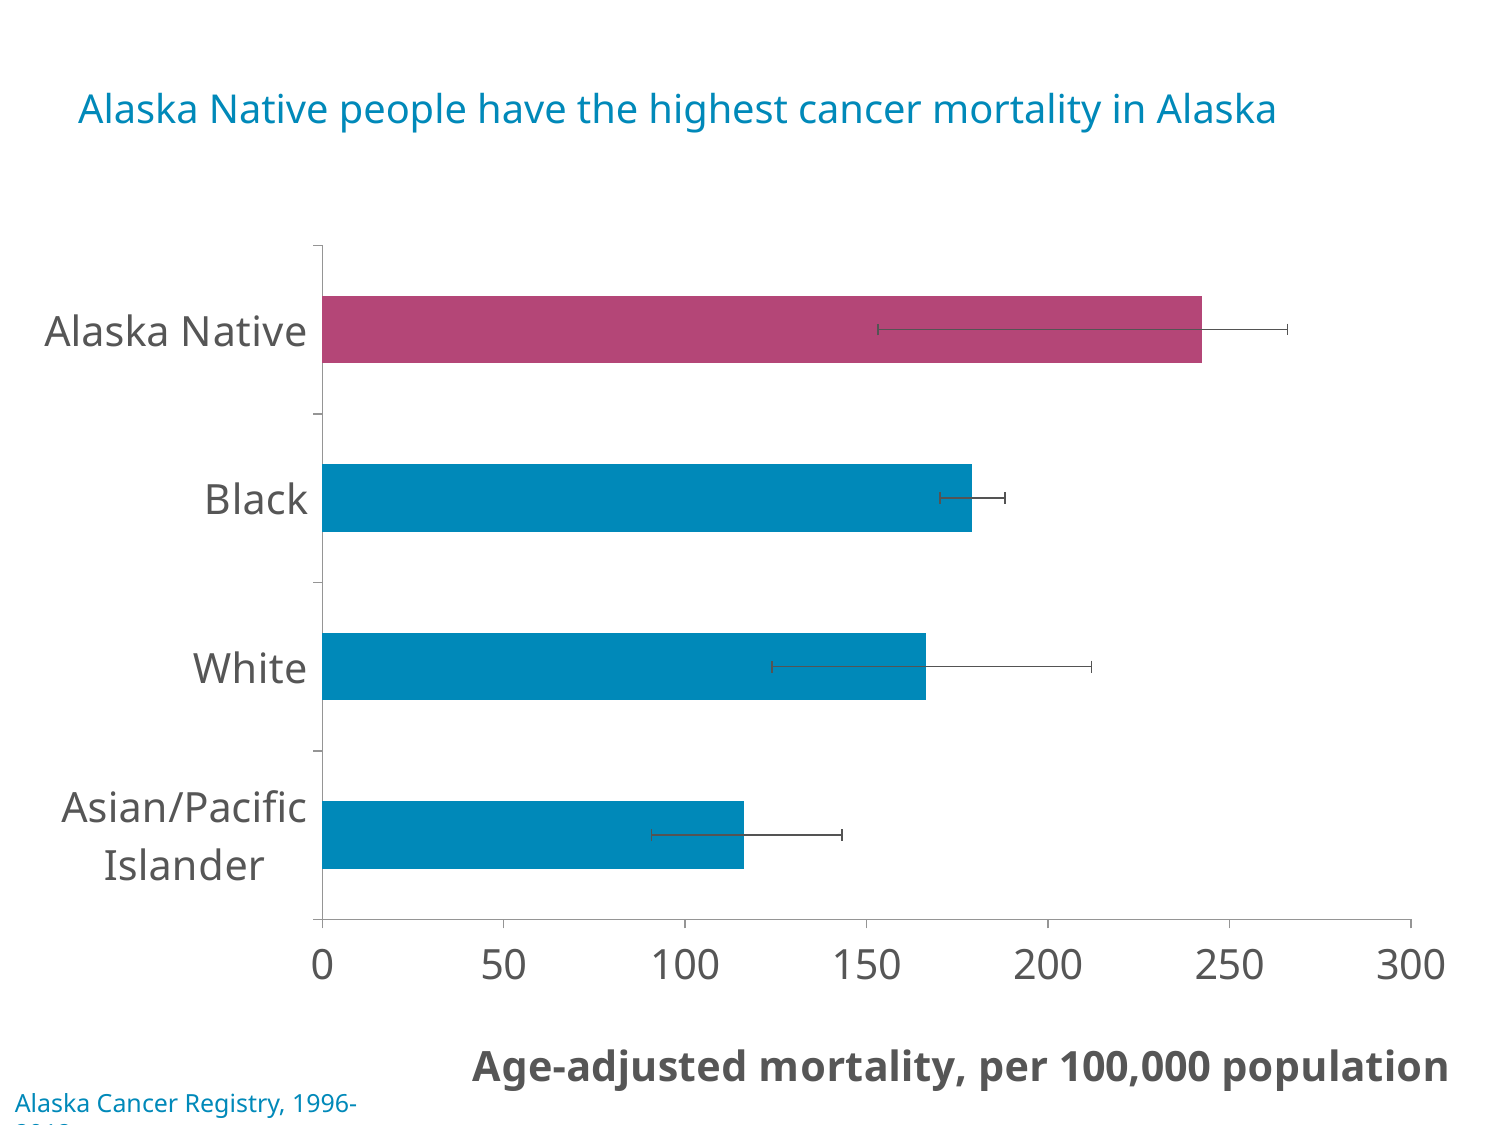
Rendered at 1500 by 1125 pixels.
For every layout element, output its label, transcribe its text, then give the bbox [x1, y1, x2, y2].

title Alaska Native people have the highest cancer mortality in Alaska [63, 61, 1440, 155]
chart [43, 198, 1459, 1113]
text_box Alaska Cancer Registry, 1996-2012 [0, 1079, 407, 1125]
